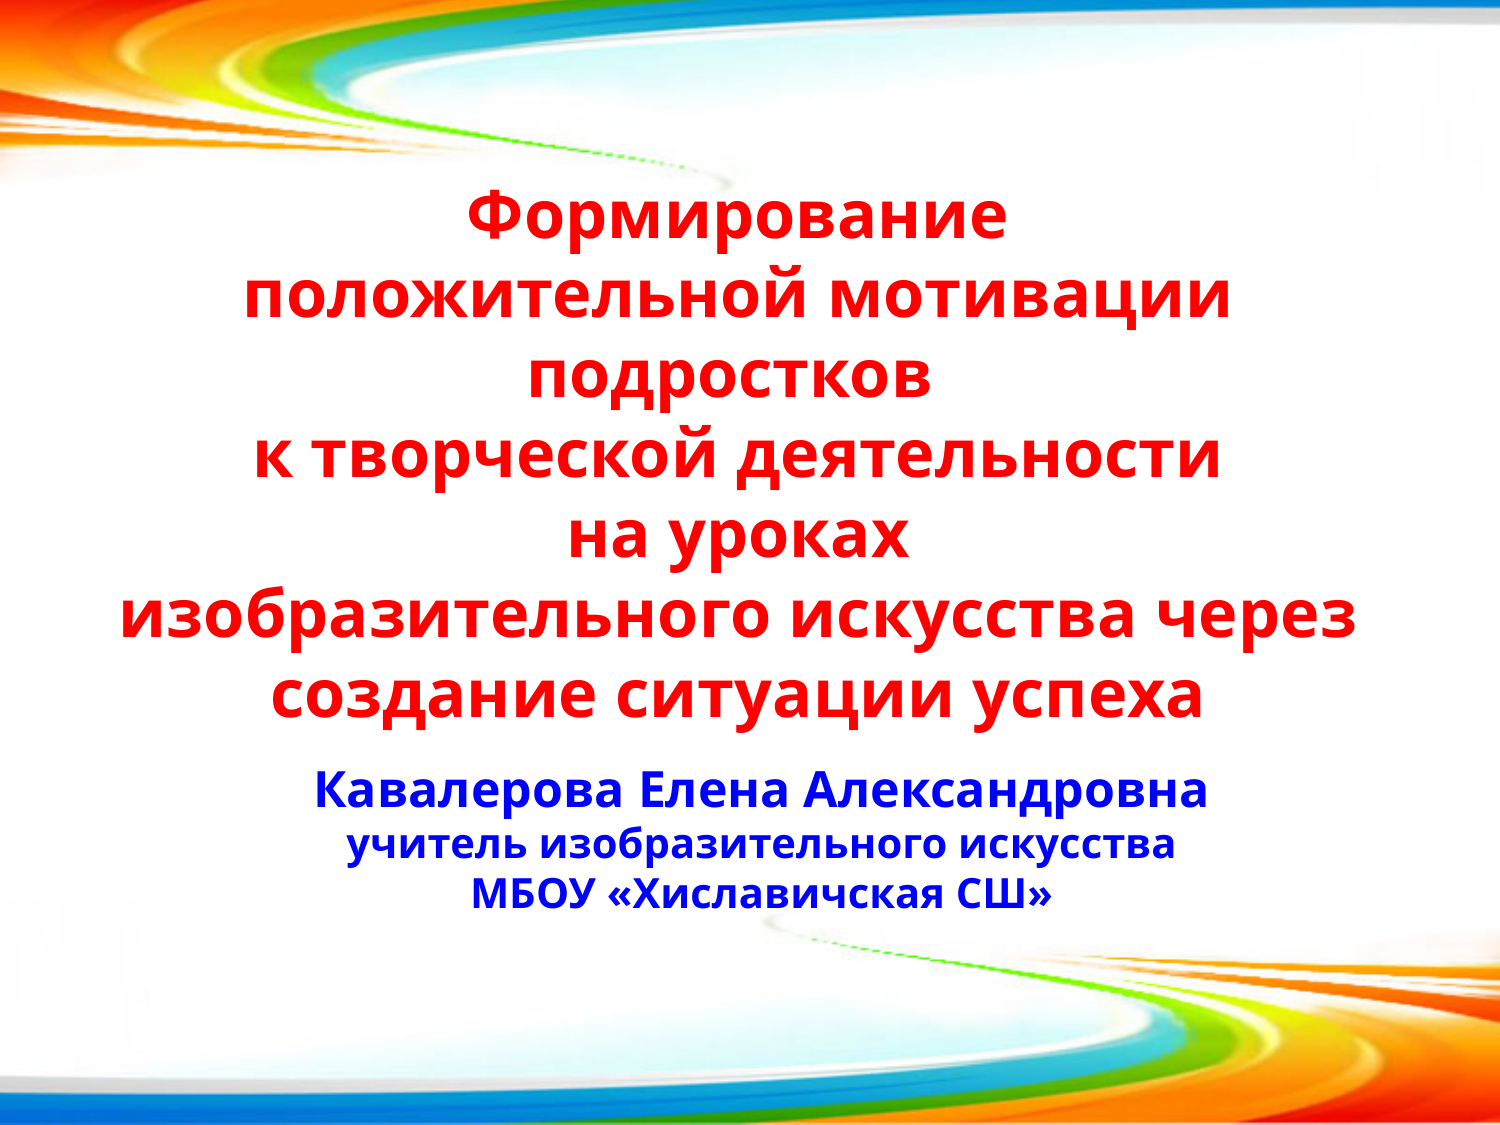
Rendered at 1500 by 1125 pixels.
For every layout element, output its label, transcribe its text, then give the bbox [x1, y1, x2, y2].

text_box Формирование положительной мотивации подростков к творческой деятельности на уроках изобразительного искусства через создание ситуации успеха [35, 163, 1442, 739]
picture [0, 0, 1500, 1125]
text_box Кавалерова Елена Александровна учитель изобразительного искусства МБОУ «Хиславичская СШ» [152, 749, 1372, 925]
